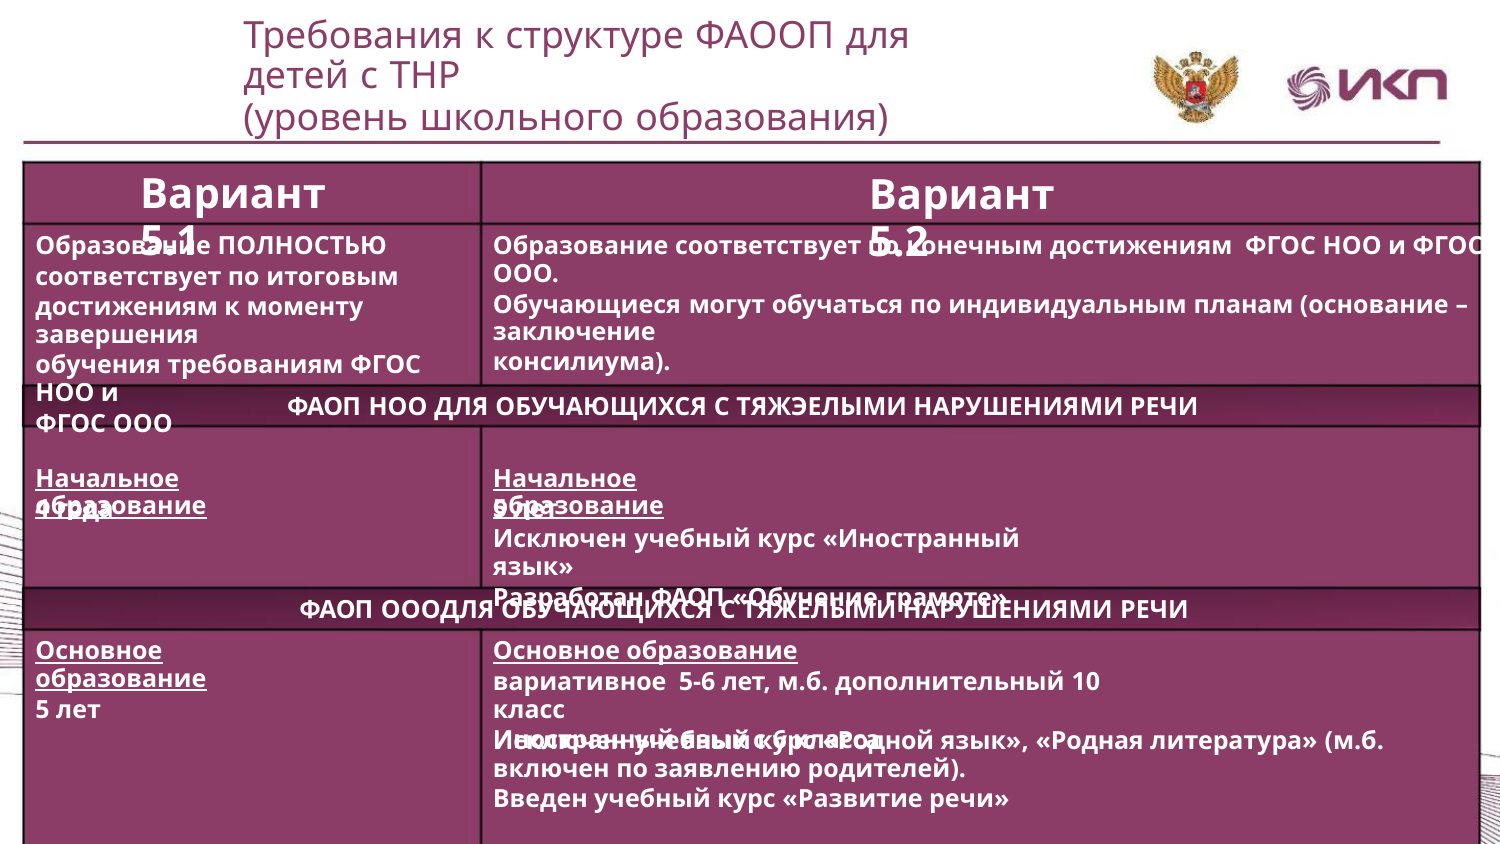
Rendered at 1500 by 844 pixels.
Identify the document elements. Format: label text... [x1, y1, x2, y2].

text_box ФАОП НОО ДЛЯ ОБУЧАЮЩИХСЯ С ТЯЖЭЕЛЫМИ НАРУШЕНИЯМИ РЕЧИ [287, 393, 1242, 421]
text_box 4 года [35, 494, 127, 523]
text_box Вариант 5.2 [868, 171, 1118, 231]
text_box 5 лет [492, 494, 574, 523]
text_box Исключен учебный курс «Иностранный язык» Разработан ФАОП «Обучение грамоте» [492, 524, 1051, 595]
text_box Начальное образование [35, 464, 330, 520]
text_box Вариант 5.1 [140, 170, 400, 231]
text_box Образование соответствует по конечным достижениям ФГОС НОО и ФГОС ООО. Обучающиеся могут обучаться по индивидуальным планам (основание – заключение консилиума). [492, 231, 1489, 376]
text_box Основное образование 5 лет [35, 637, 315, 724]
text_box Образование ПОЛНОСТЬЮ соответствует по итоговым достижениям к моменту завершения обучения требованиям ФГОС НОО и ФГОС ООО [35, 231, 484, 437]
text_box Начальное образование [492, 464, 787, 520]
text_box Исключен учебный курс «Родной язык», «Родная литература» (м.б. включен по заявлению родителей). Введен учебный курс «Развитие речи» [492, 727, 1394, 813]
text_box ФАОП ОООДЛЯ ОБУЧАЮЩИХСЯ С ТЯЖЕЛЫМИ НАРУШЕНИЯМИ РЕЧИ [299, 595, 1230, 624]
text_box Требования к структуре ФАООП для детей с ТНР (уровень школьного образования) [243, 4, 1037, 139]
text_box Основное образование вариативное 5-6 лет, м.б. дополнительный 10 класс Иностранный язык с 6 класса [492, 637, 1105, 727]
text_box [0, 0, 1500, 844]
